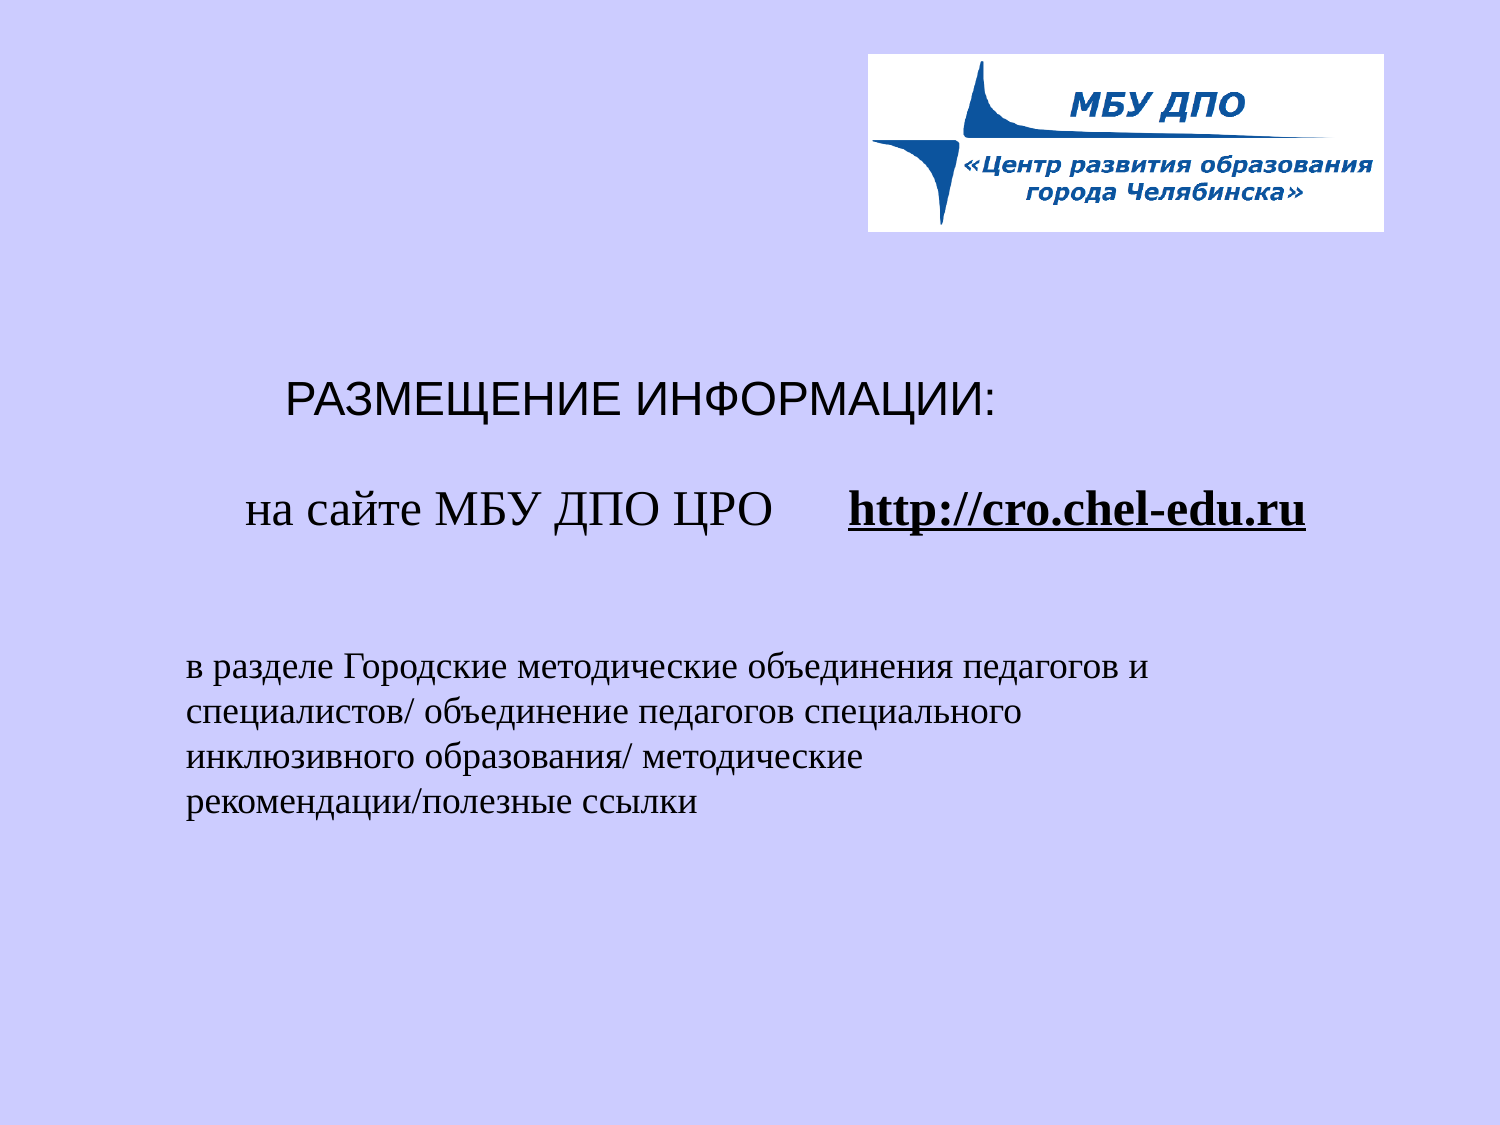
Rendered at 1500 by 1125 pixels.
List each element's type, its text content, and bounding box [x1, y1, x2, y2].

picture [867, 54, 1384, 232]
title РАЗМЕЩЕНИЕ ИНФОРМАЦИИ: [269, 302, 1500, 433]
text_box на сайте МБУ ДПО ЦРО http://cro.chel-edu.ru [230, 467, 1353, 603]
text_box в разделе Городские методические объединения педагогов и специалистов/ объединение педагогов специального инклюзивного образования/ методические рекомендации/полезные ссылки [171, 633, 1247, 873]
